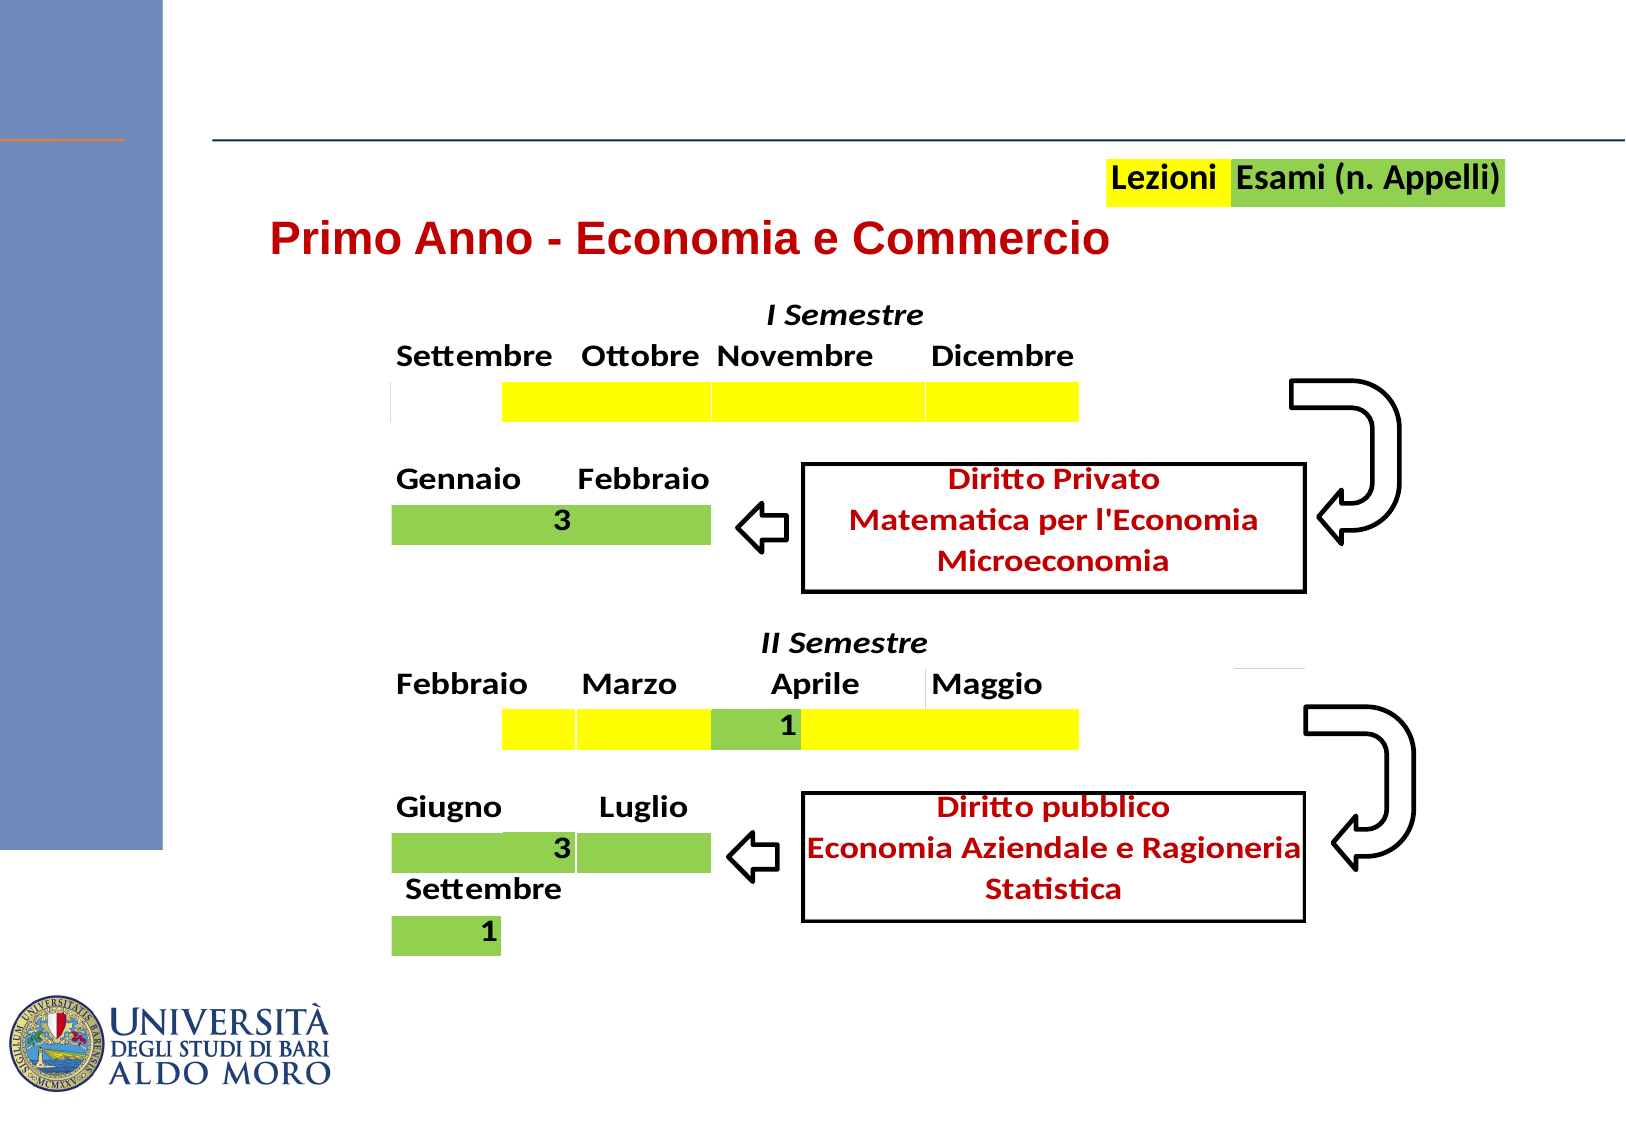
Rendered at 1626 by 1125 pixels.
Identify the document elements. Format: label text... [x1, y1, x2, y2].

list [390, 299, 1307, 959]
text_box [1311, 704, 1416, 872]
text_box [1311, 378, 1402, 546]
picture [801, 791, 1306, 923]
picture [1104, 158, 1507, 208]
picture [801, 462, 1306, 594]
title Primo Anno - Economia e Commercio [43, 153, 1338, 318]
picture [2, 987, 337, 1100]
